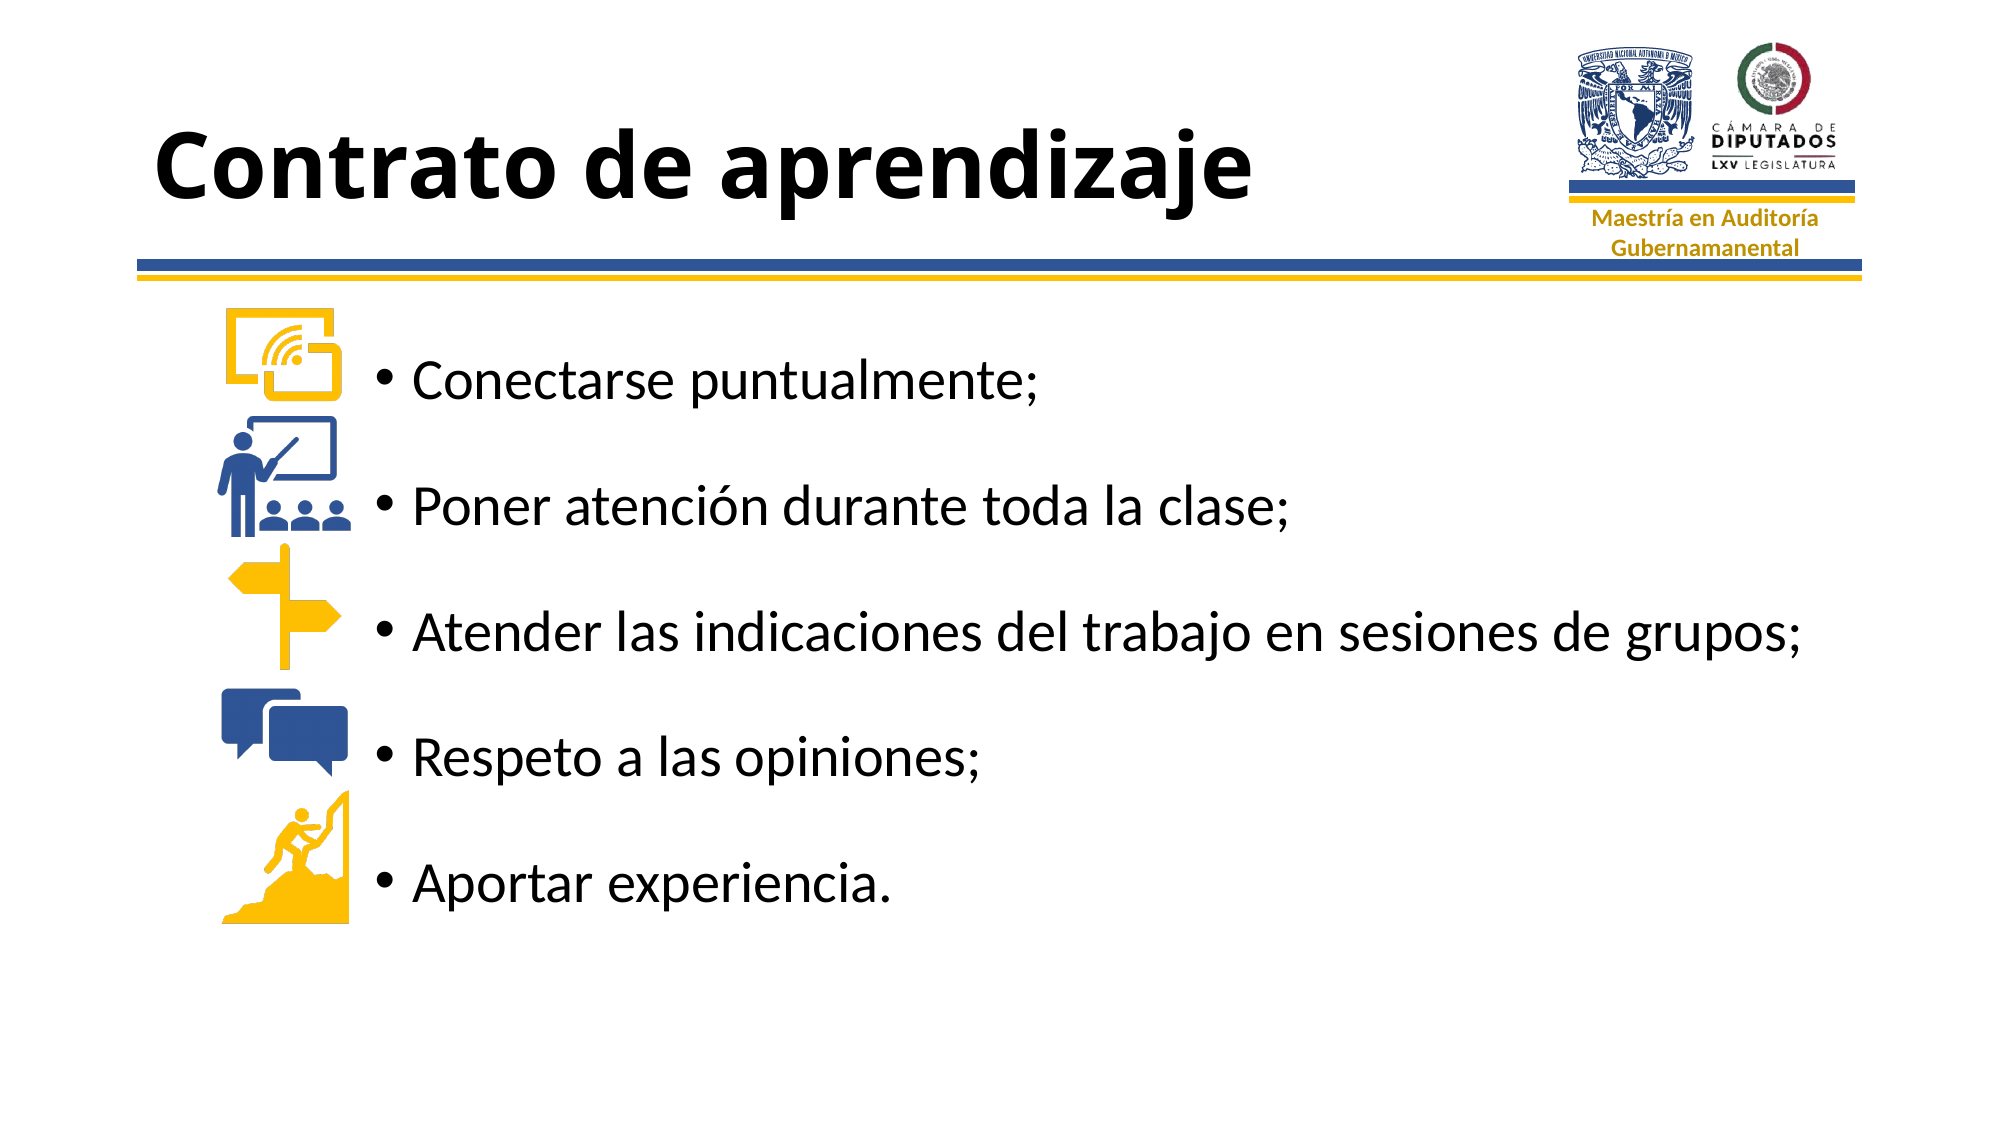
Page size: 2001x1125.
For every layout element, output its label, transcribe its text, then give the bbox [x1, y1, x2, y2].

picture [209, 277, 360, 933]
title Contrato de aprendizaje [137, 59, 1569, 278]
list Conectarse puntualmente; Poner atención durante toda la clase; Atender las indicaciones del trabajo en sesiones de grupos; Respeto a las opiniones; Aportar experiencia. [359, 299, 1863, 1014]
picture [1577, 18, 1863, 195]
